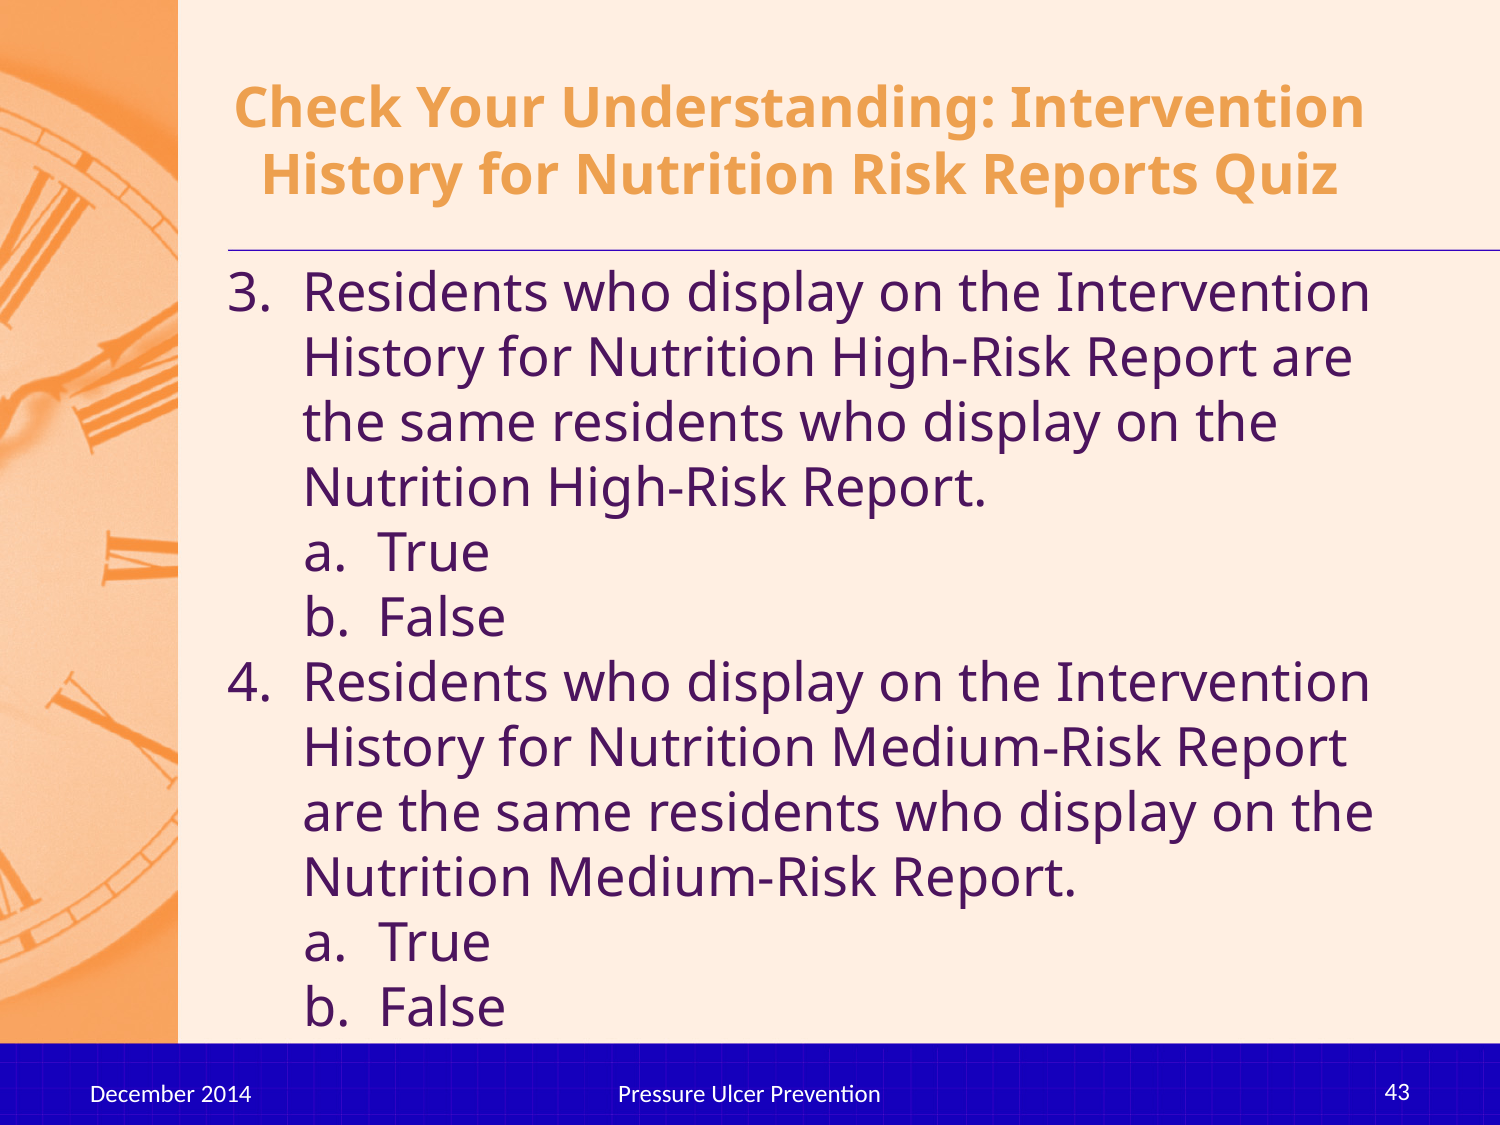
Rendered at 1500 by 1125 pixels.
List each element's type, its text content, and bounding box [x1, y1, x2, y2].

slide_number 43 [1074, 1060, 1425, 1121]
title Check Your Understanding: Intervention History for Nutrition Risk Reports Quiz [174, 45, 1425, 233]
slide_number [75, 1062, 425, 1122]
picture [0, 0, 1500, 1125]
footer Pressure Ulcer Prevention [512, 1062, 988, 1122]
list Residents who display on the Intervention History for Nutrition High-Risk Report are the same residents who display on the Nutrition High-Risk Report. True False Residents who display on the Intervention History for Nutrition Medium-Risk Report are the same residents who display on the Nutrition Medium-Risk Report. True False [212, 249, 1425, 993]
